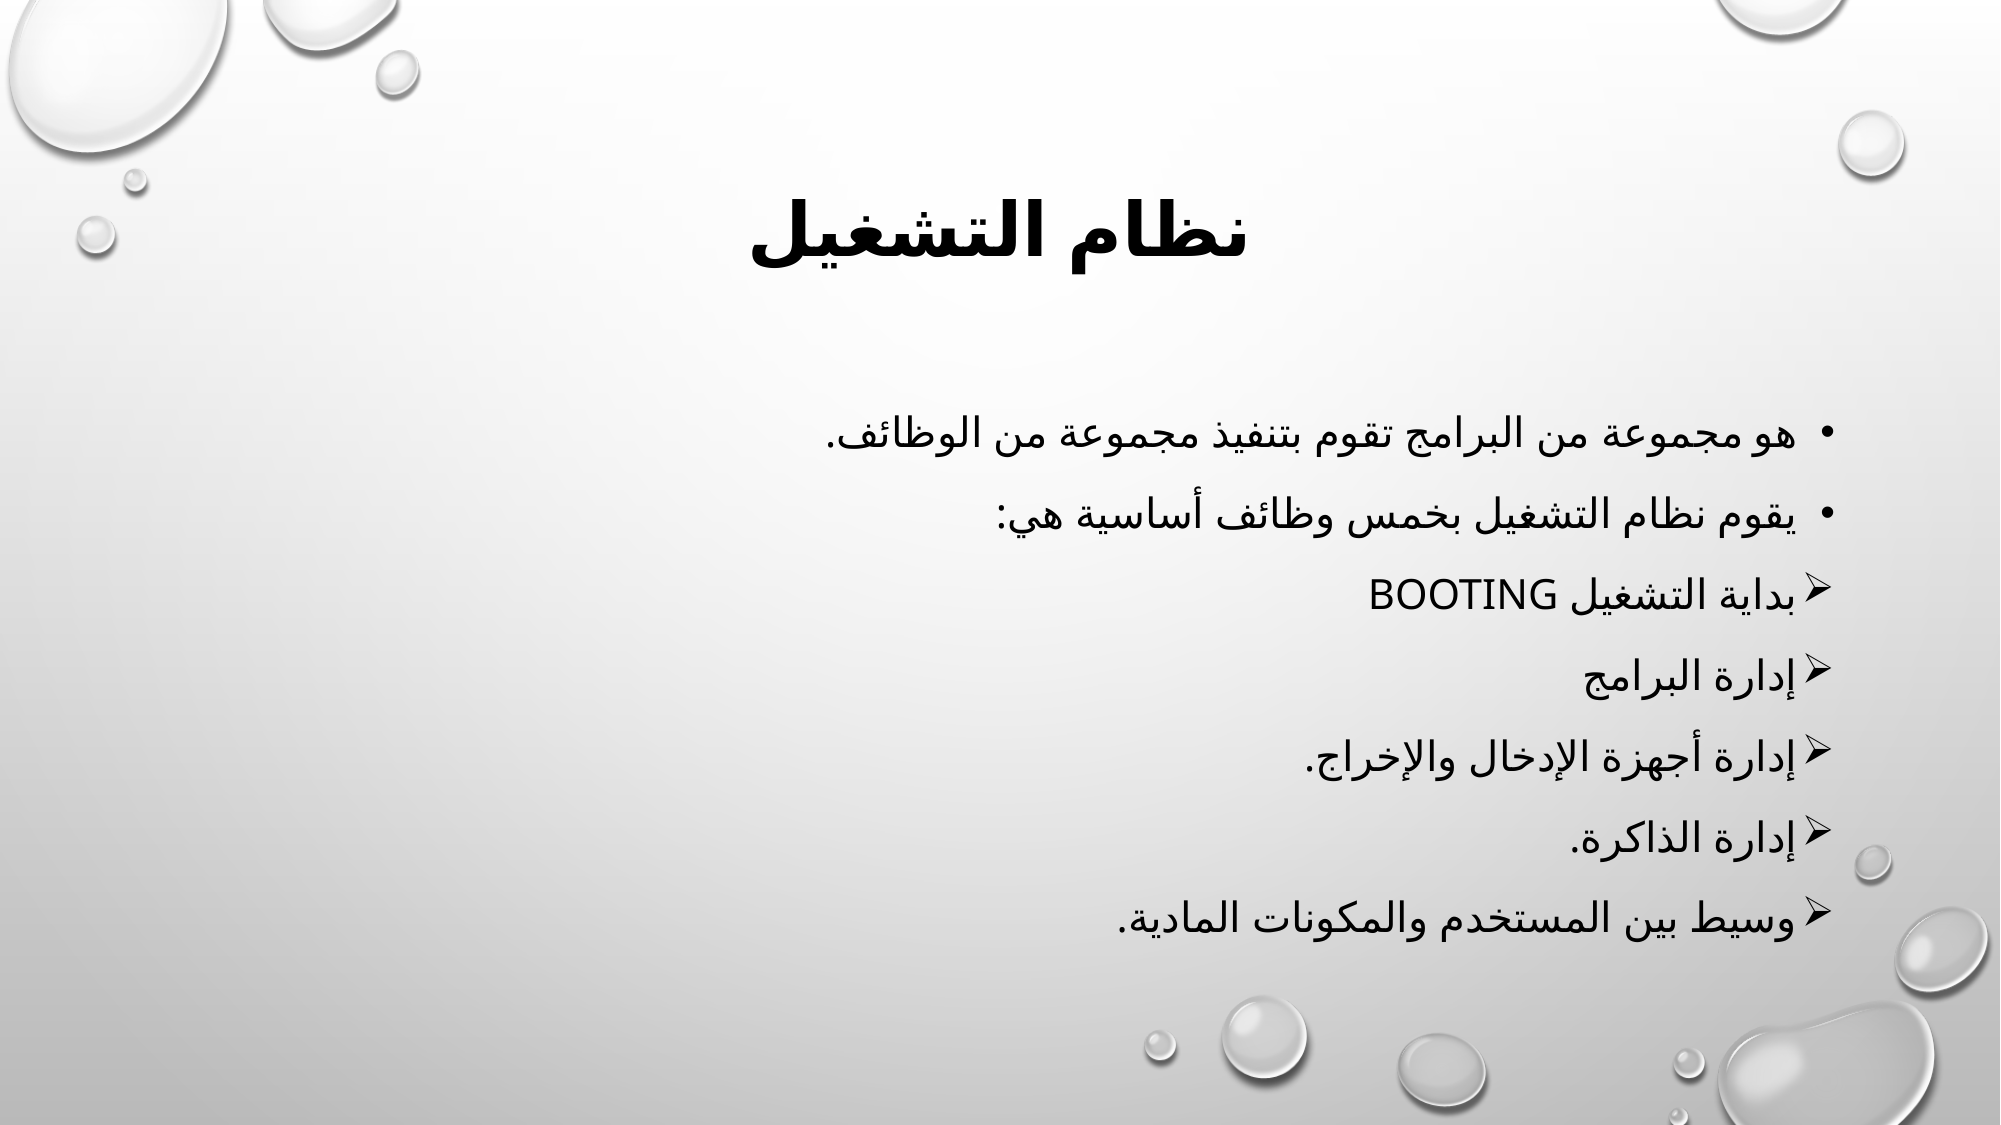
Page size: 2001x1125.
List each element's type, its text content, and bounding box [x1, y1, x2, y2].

title نظام التشغيل [149, 101, 1851, 364]
list هو مجموعة من البرامج تقوم بتنفيذ مجموعة من الوظائف. يقوم نظام التشغيل بخمس وظائف أساسية هي: بداية التشغيل Booting إدارة البرامج إدارة أجهزة الإدخال والإخراج. إدارة الذاكرة. وسيط بين المستخدم والمكونات المادية. [149, 388, 1850, 950]
picture [0, 0, 2000, 1125]
